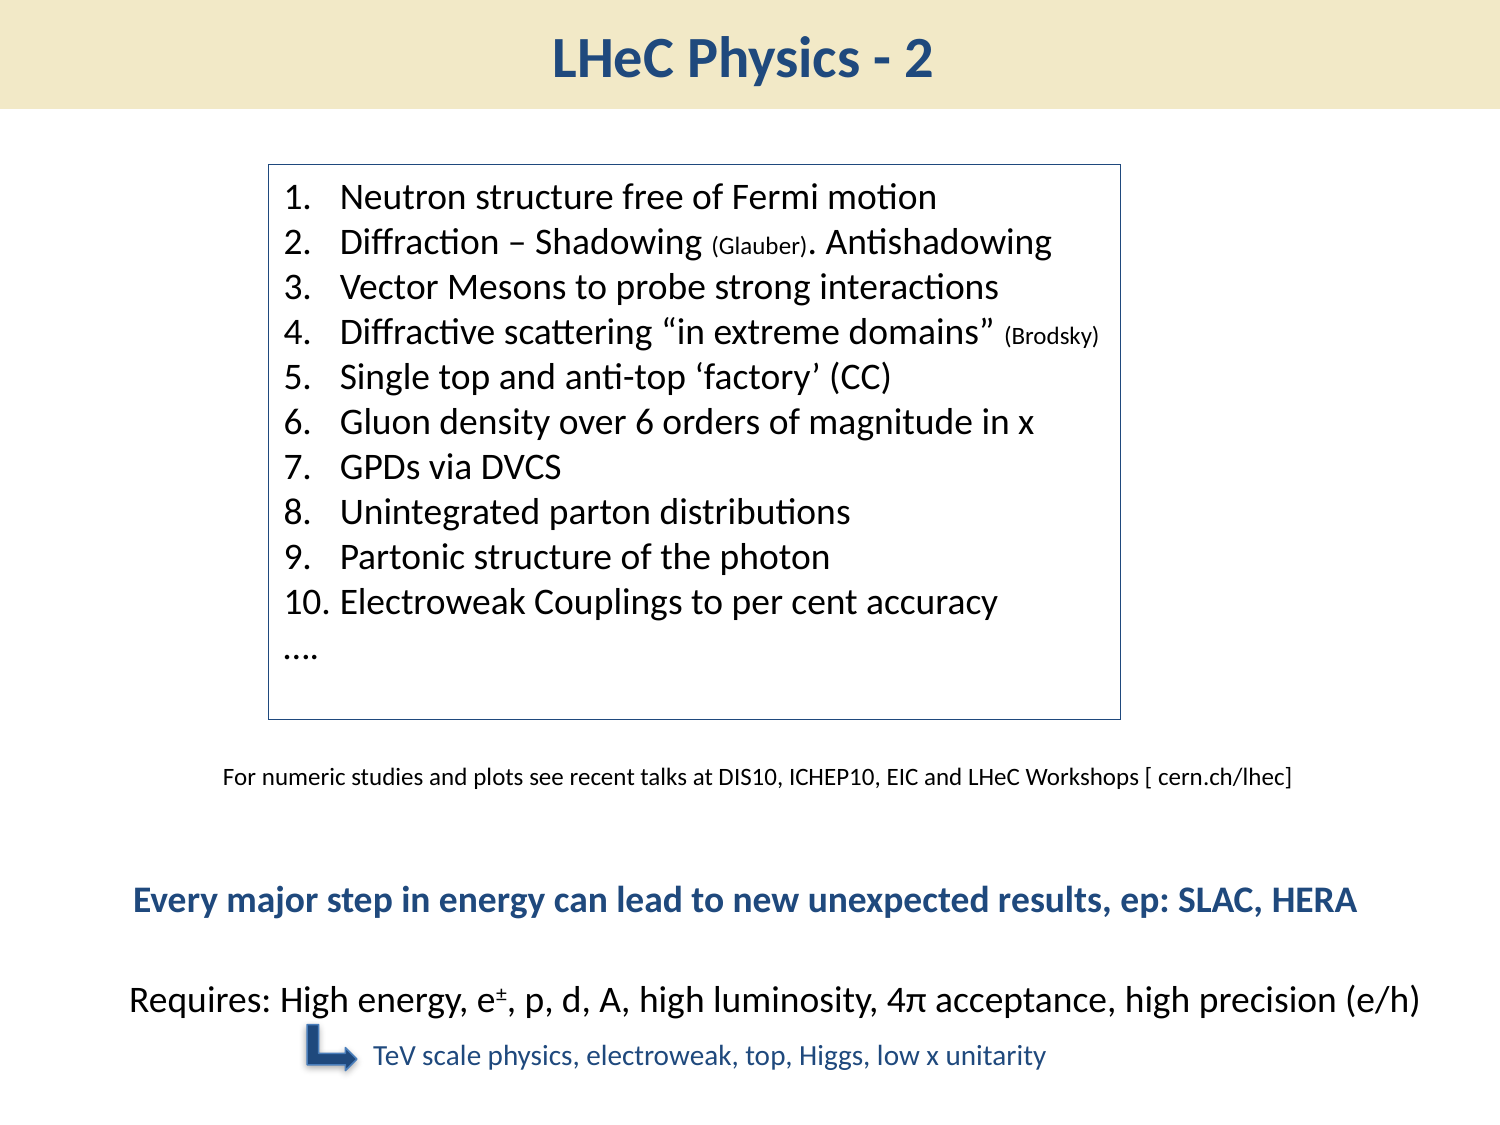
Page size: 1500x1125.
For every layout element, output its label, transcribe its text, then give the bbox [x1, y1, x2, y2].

text_box Every major step in energy can lead to new unexpected results, ep: SLAC, HERA [118, 867, 1374, 928]
title LHeC Physics - 2 [0, 0, 1500, 109]
text_box Requires: High energy, e±, p, d, A, high luminosity, 4π acceptance, high precision (e/h) [114, 967, 1437, 1028]
text_box For numeric studies and plots see recent talks at DIS10, ICHEP10, EIC and LHeC Workshops [ cern.ch/lhec] [208, 752, 1310, 798]
text_box TeV scale physics, electroweak, top, Higgs, low x unitarity [358, 1028, 1063, 1079]
text_box [306, 1023, 358, 1072]
text_box Neutron structure free of Fermi motion Diffraction – Shadowing (Glauber). Antishadowing Vector Mesons to probe strong interactions Diffractive scattering “in extreme domains” (Brodsky) Single top and anti-top ‘factory’ (CC) Gluon density over 6 orders of magnitude in x GPDs via DVCS Unintegrated parton distributions Partonic structure of the photon Electroweak Couplings to per cent accuracy …. [268, 164, 1121, 720]
